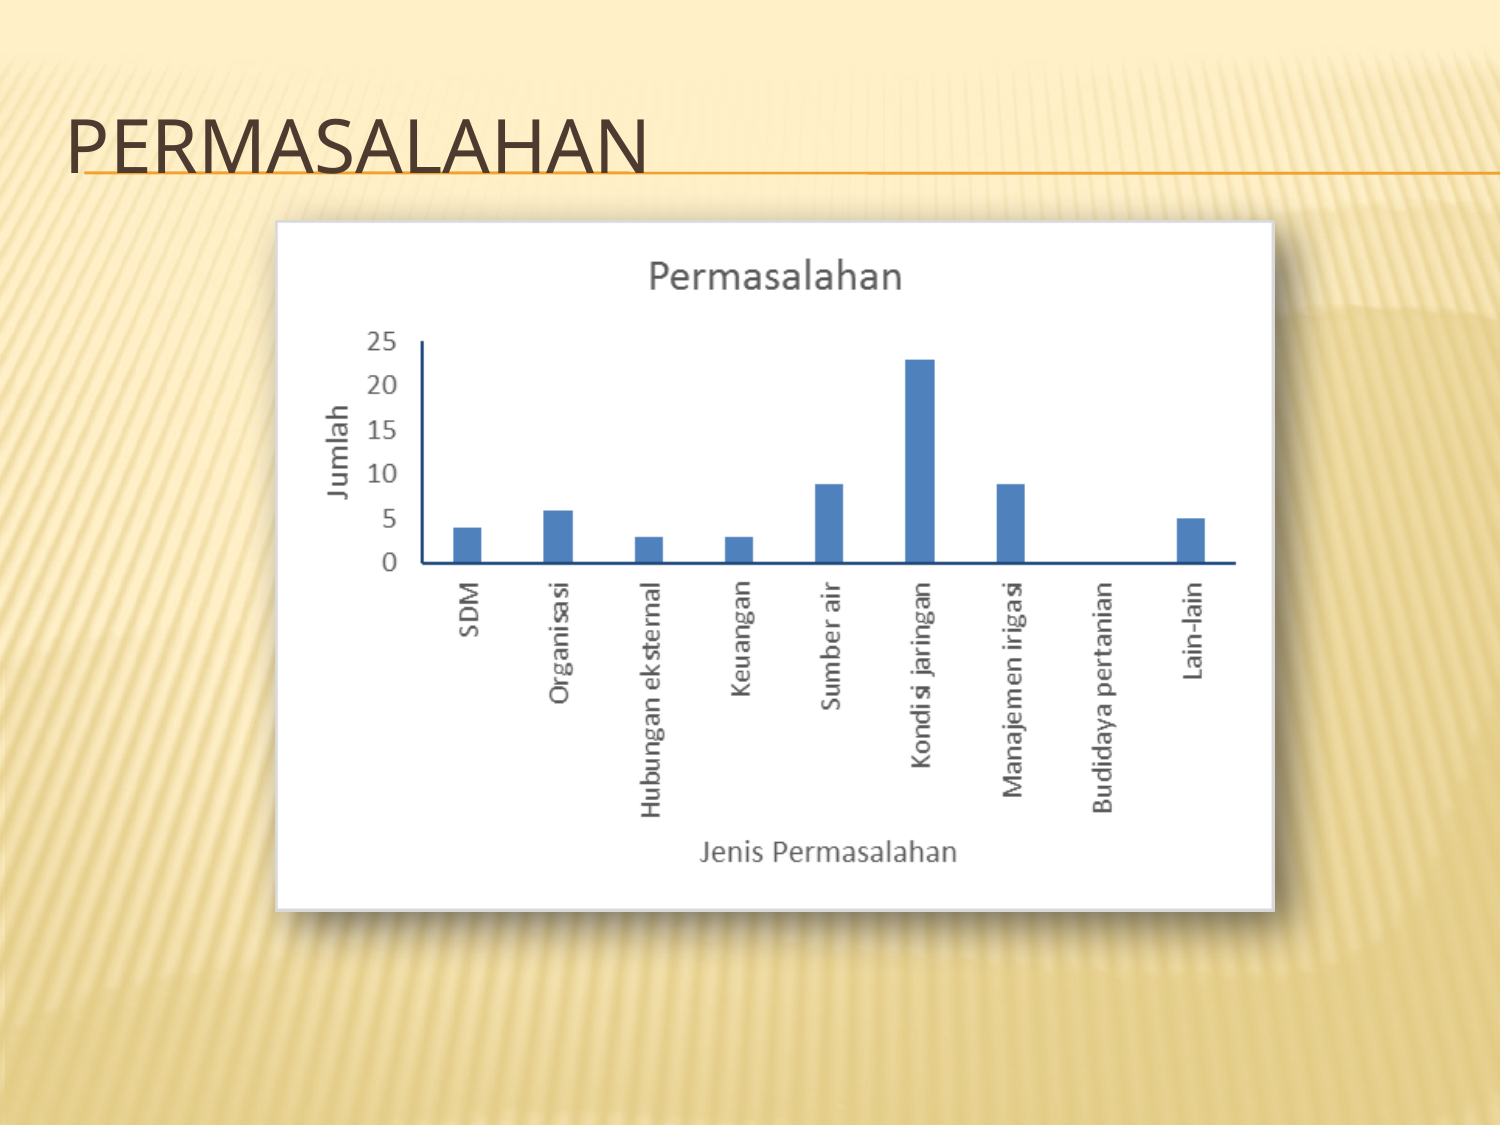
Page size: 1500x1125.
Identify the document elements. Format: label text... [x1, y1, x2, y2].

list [274, 219, 1276, 912]
title Permasalahan [50, 75, 1475, 213]
